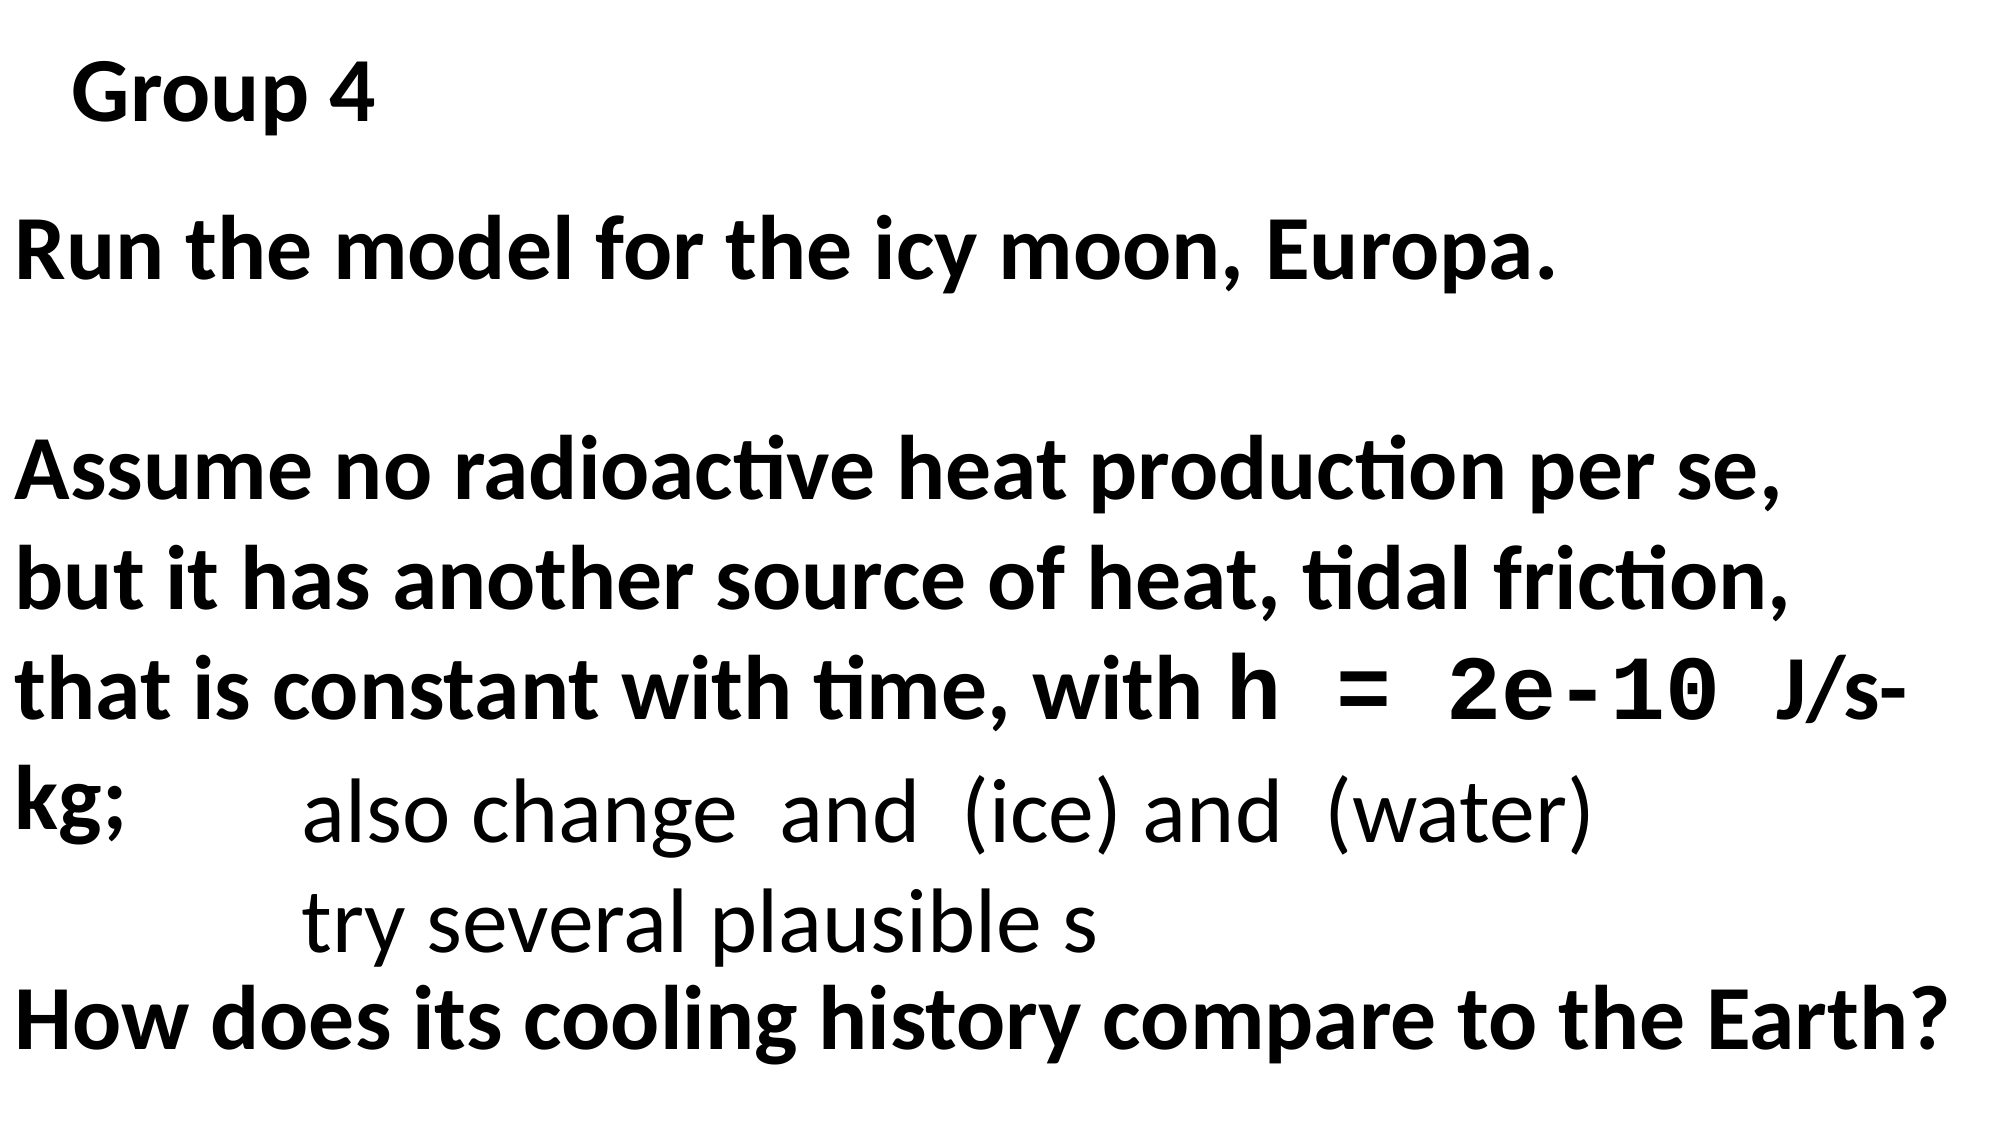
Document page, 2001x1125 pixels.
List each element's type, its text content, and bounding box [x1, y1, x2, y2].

text_box Run the model for the icy moon, Europa. Assume no radioactive heat production per se, but it has another source of heat, tidal friction, that is constant with time, with h = 2e-10 J/s-kg; How does its cooling history compare to the Earth? [0, 180, 1981, 1075]
text_box Group 4 [57, 22, 1886, 148]
